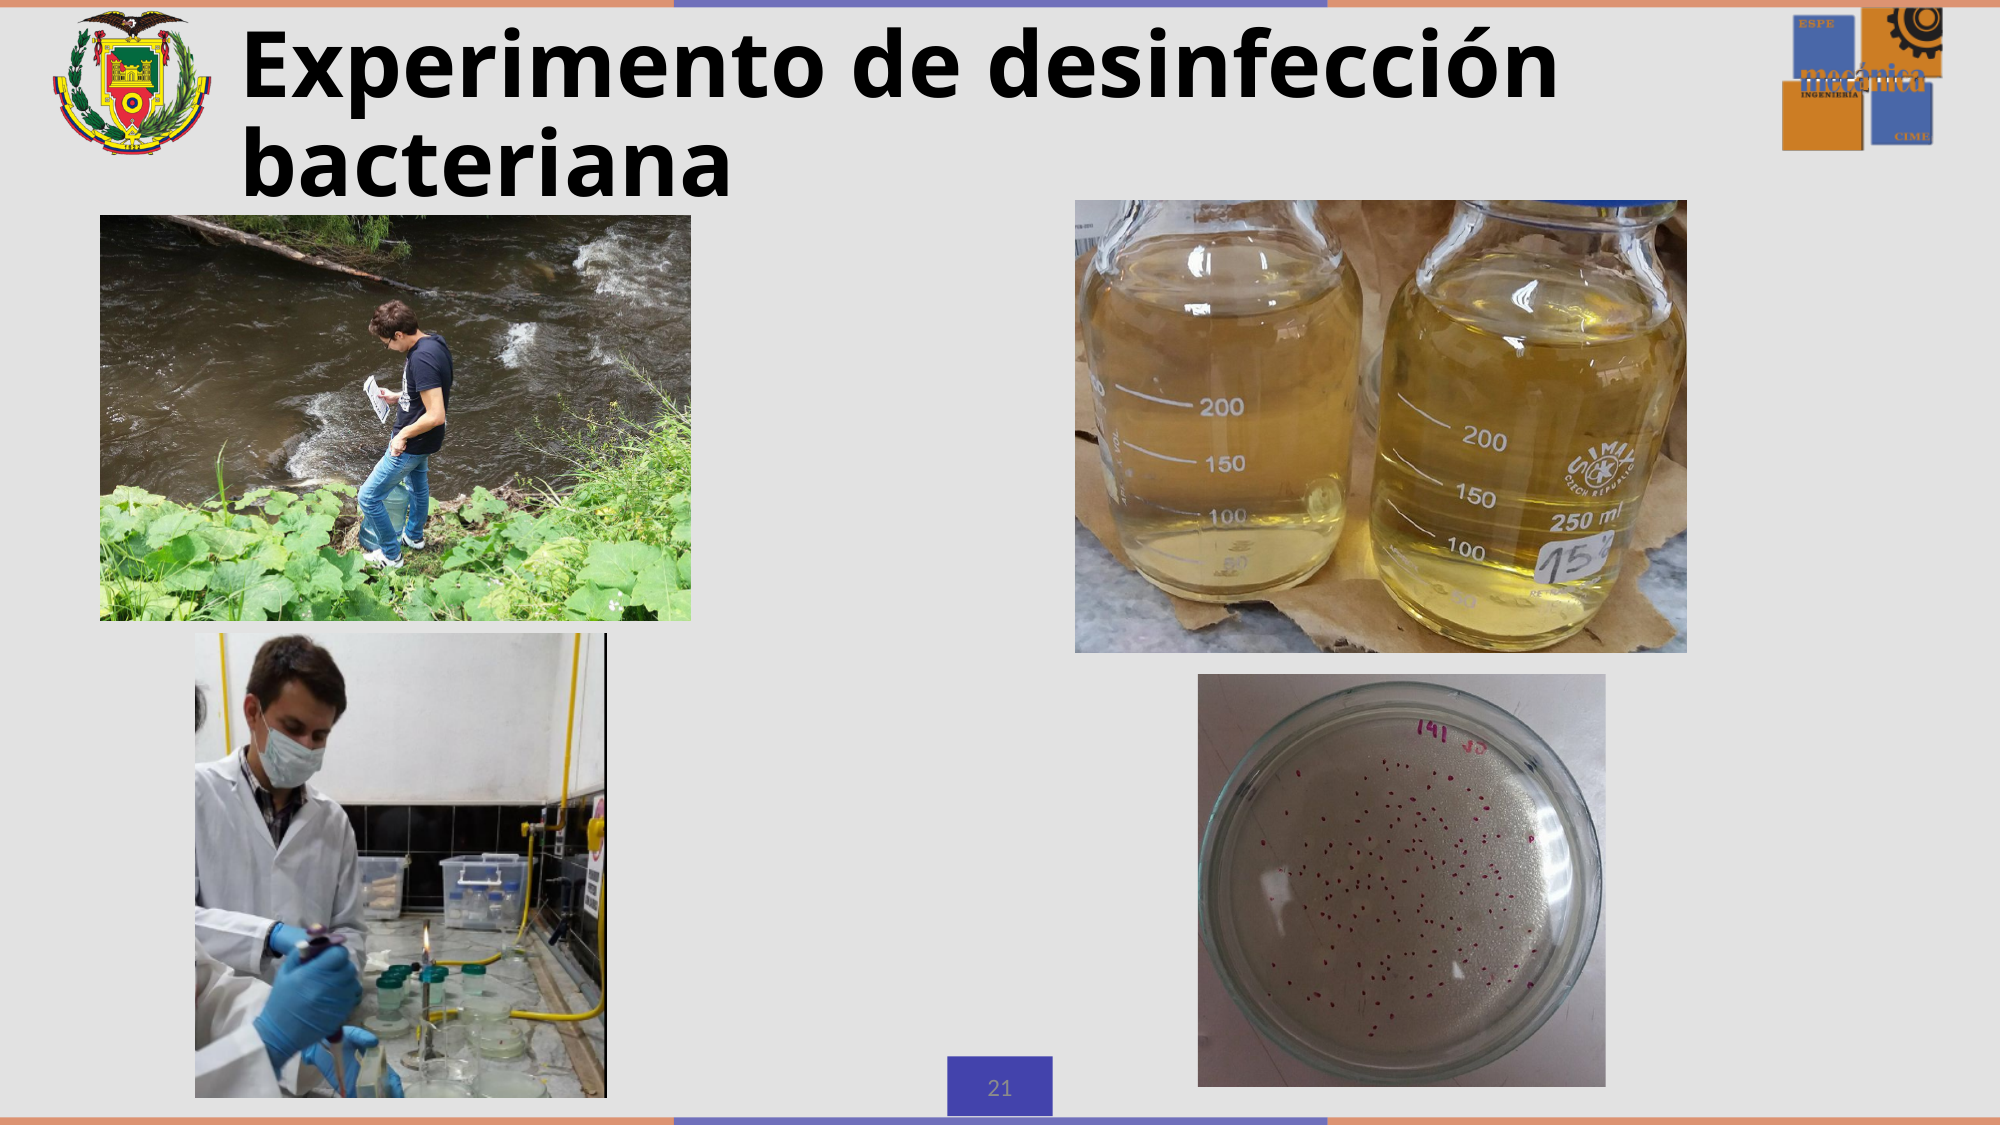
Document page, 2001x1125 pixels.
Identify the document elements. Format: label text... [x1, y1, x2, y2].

picture [100, 215, 691, 621]
title Experimento de desinfección bacteriana [224, 9, 1776, 227]
picture [1075, 200, 1687, 653]
picture [194, 633, 607, 1098]
slide_number 21 [947, 1056, 1053, 1117]
picture [1195, 674, 1608, 1087]
picture [1769, 0, 1956, 165]
picture [44, 0, 219, 159]
